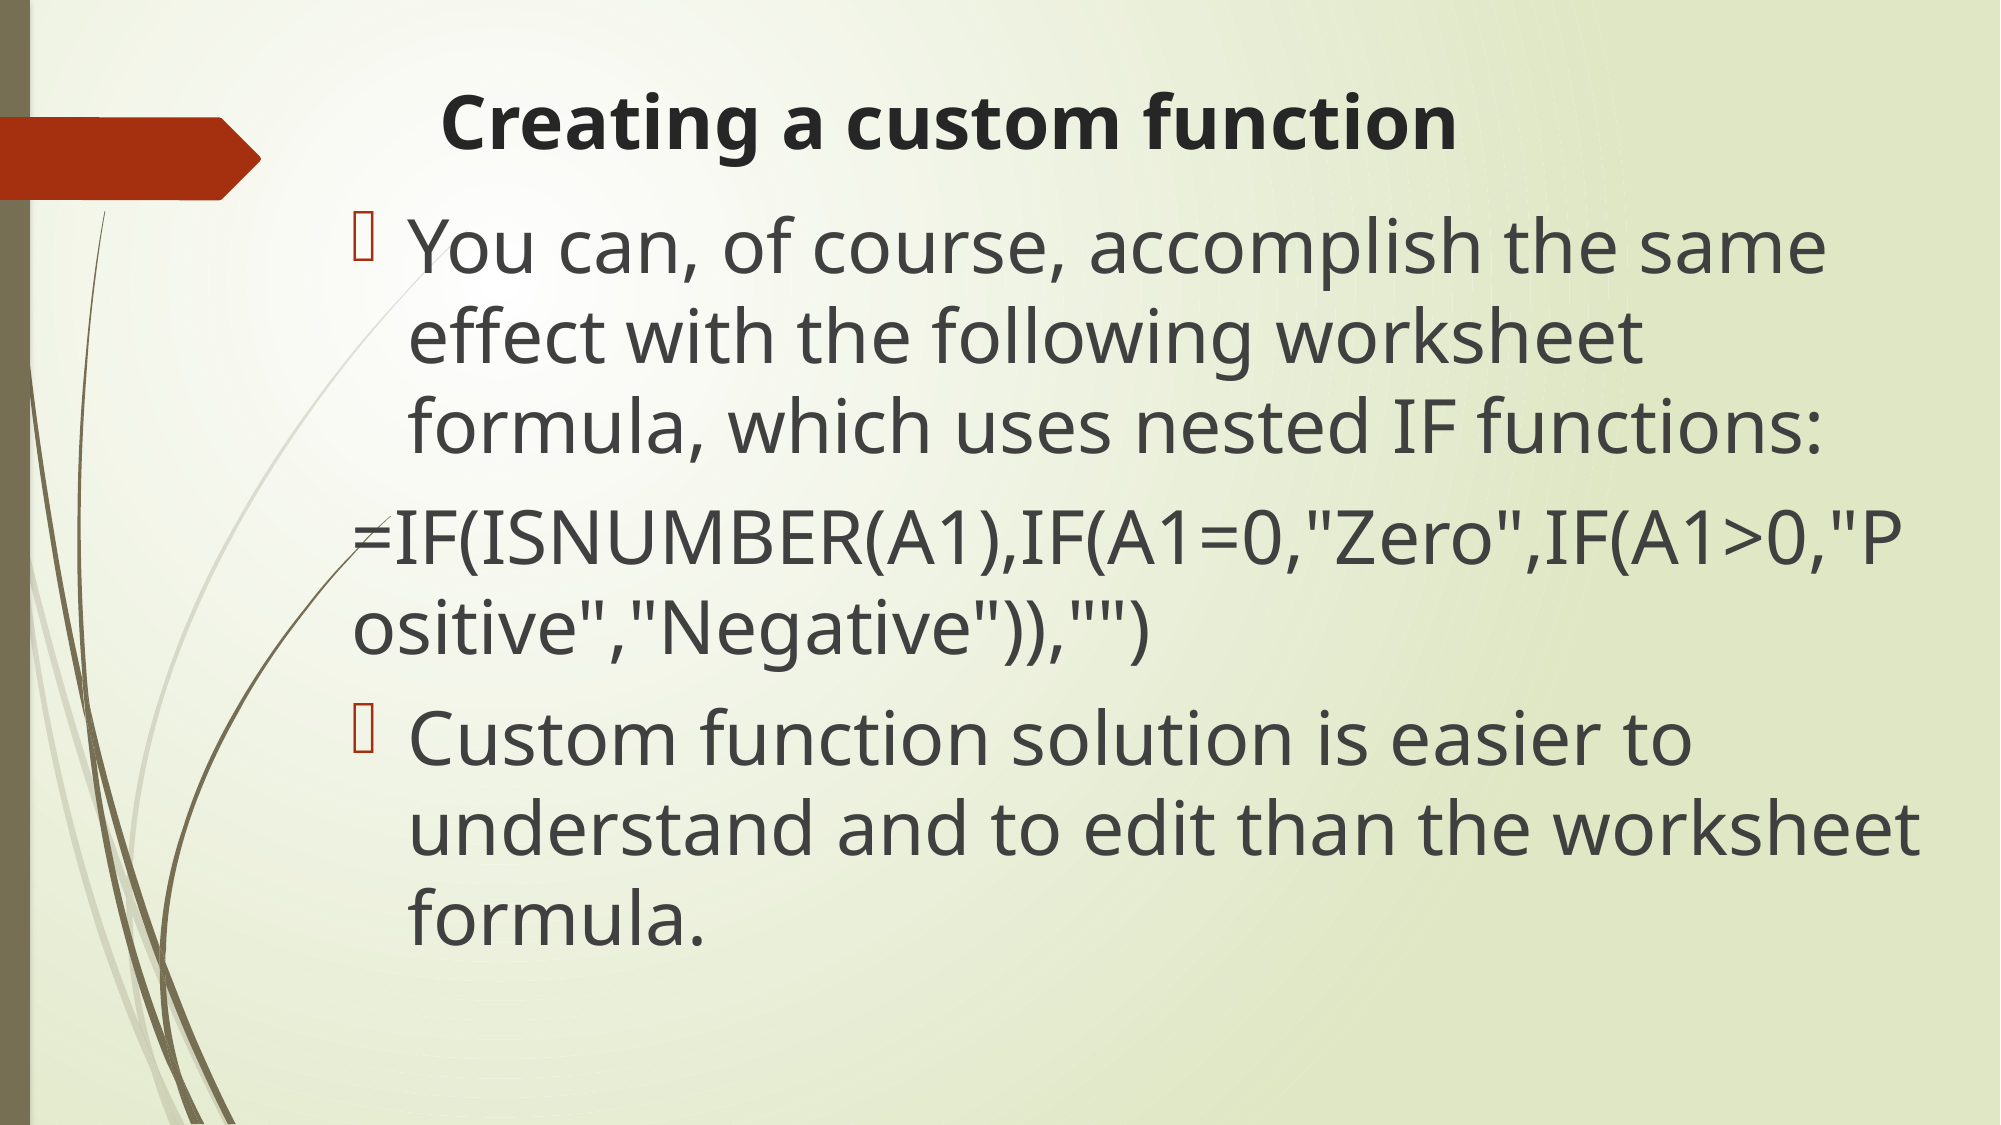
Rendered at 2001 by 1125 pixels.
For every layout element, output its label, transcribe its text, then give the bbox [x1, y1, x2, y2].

title Creating a custom function [424, 66, 1887, 179]
list You can, of course, accomplish the same effect with the following worksheet formula, which uses nested IF functions: =IF(ISNUMBER(A1),IF(A1=0,"Zero",IF(A1>0,"Positive","Negative")),"") Custom function solution is easier to understand and to edit than the worksheet formula. [336, 191, 1941, 1059]
